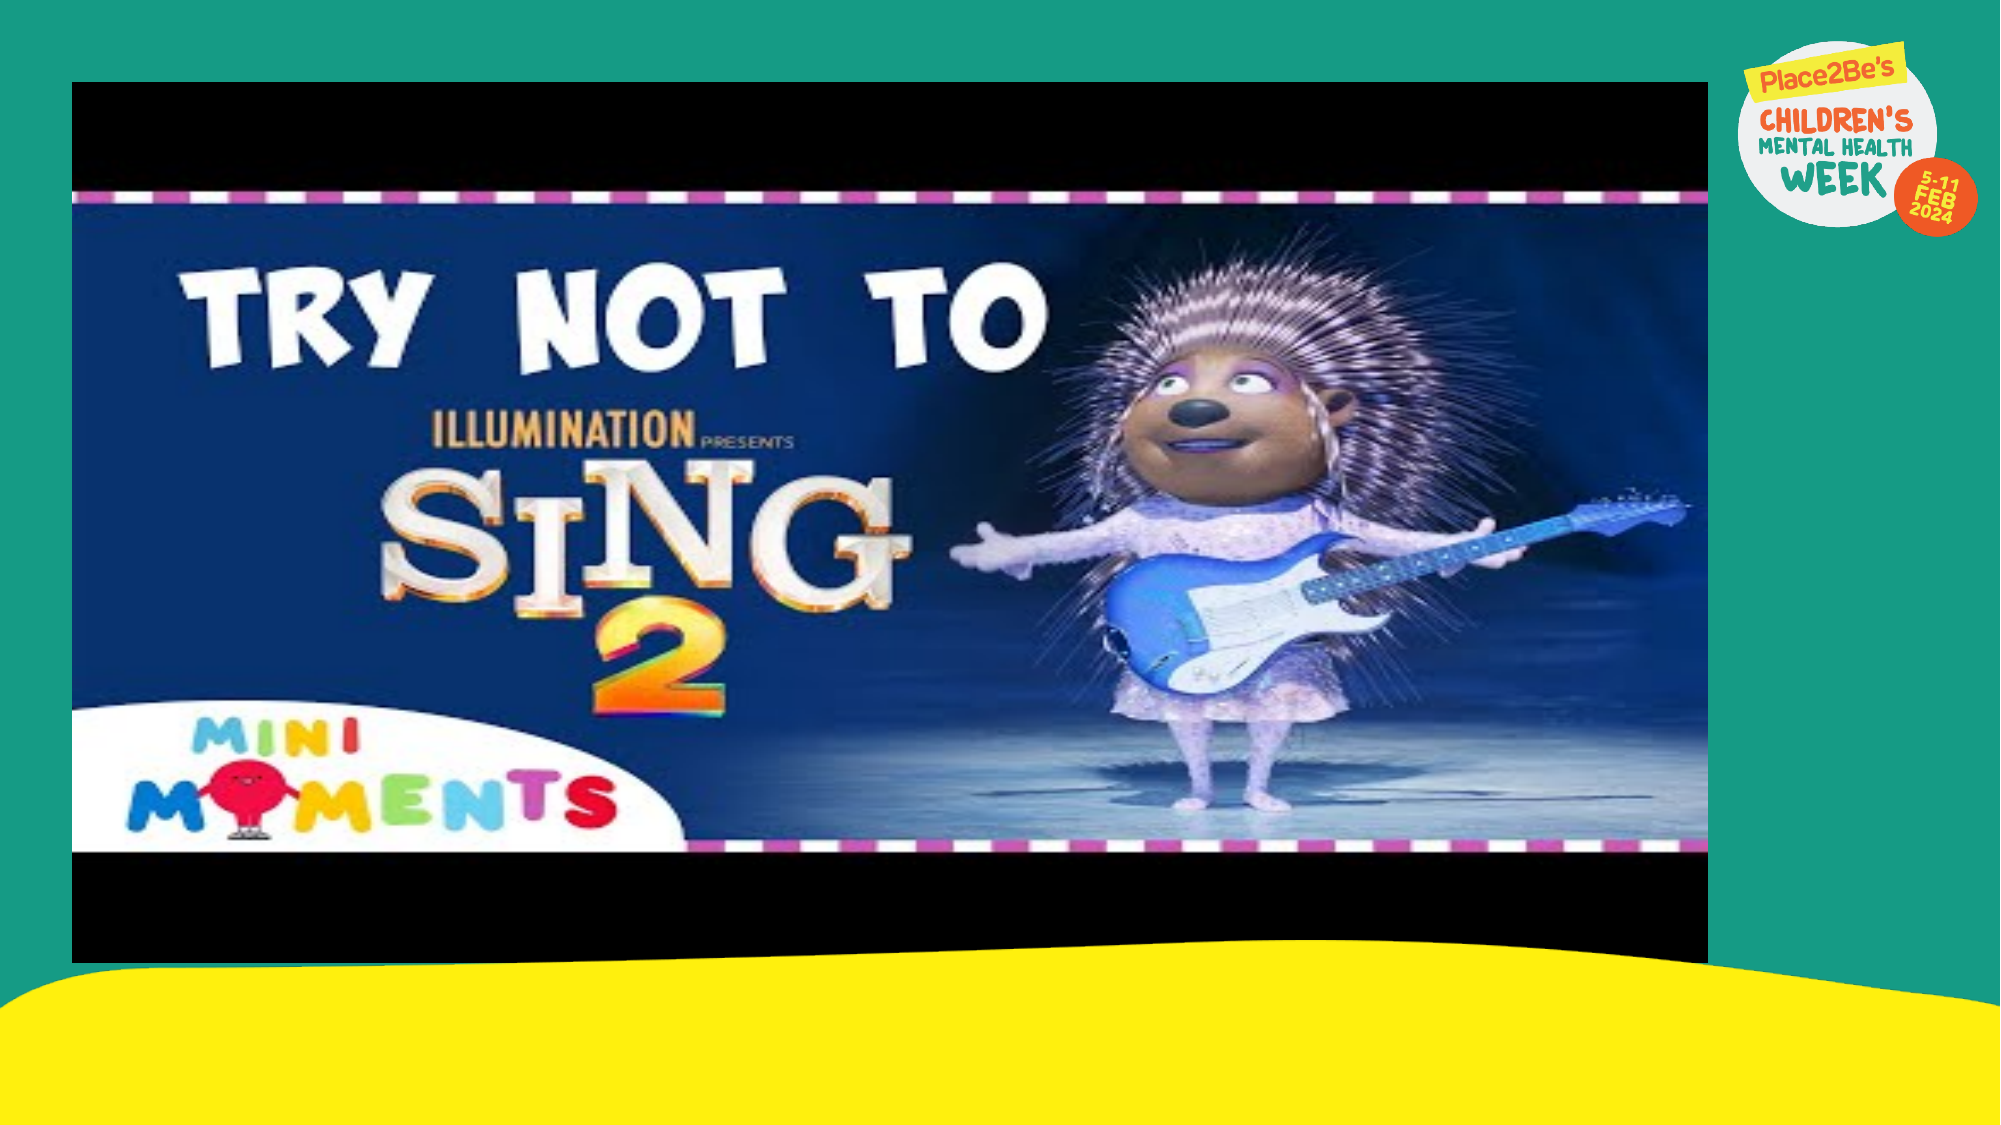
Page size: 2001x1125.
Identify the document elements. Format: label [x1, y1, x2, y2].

list [71, 82, 1709, 940]
text_box [0, 0, 2000, 940]
picture [1715, 37, 2000, 240]
picture [0, 940, 2000, 1125]
